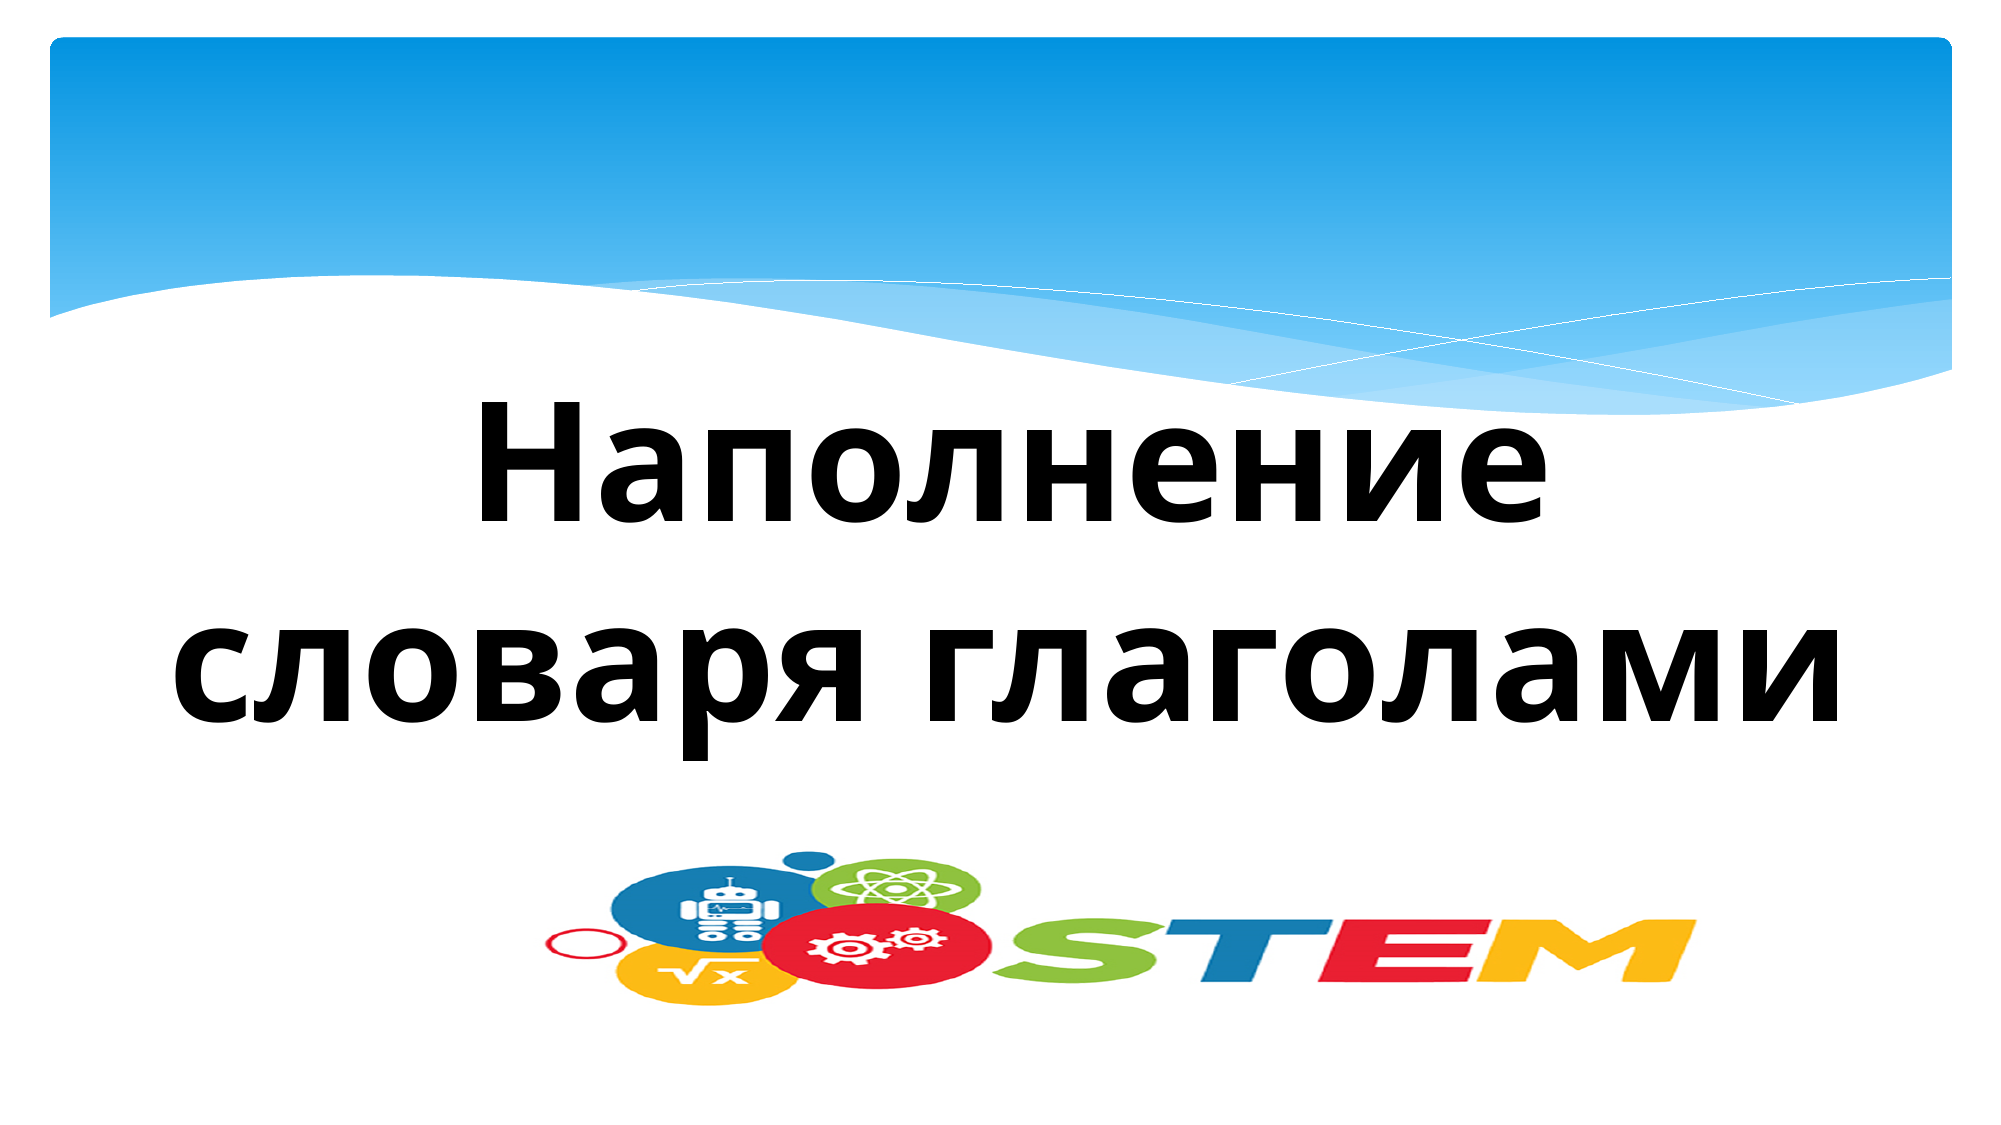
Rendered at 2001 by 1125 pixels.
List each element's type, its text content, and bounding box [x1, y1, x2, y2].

title Наполнение словаря глаголами [110, 451, 1911, 658]
picture [490, 846, 1777, 1016]
